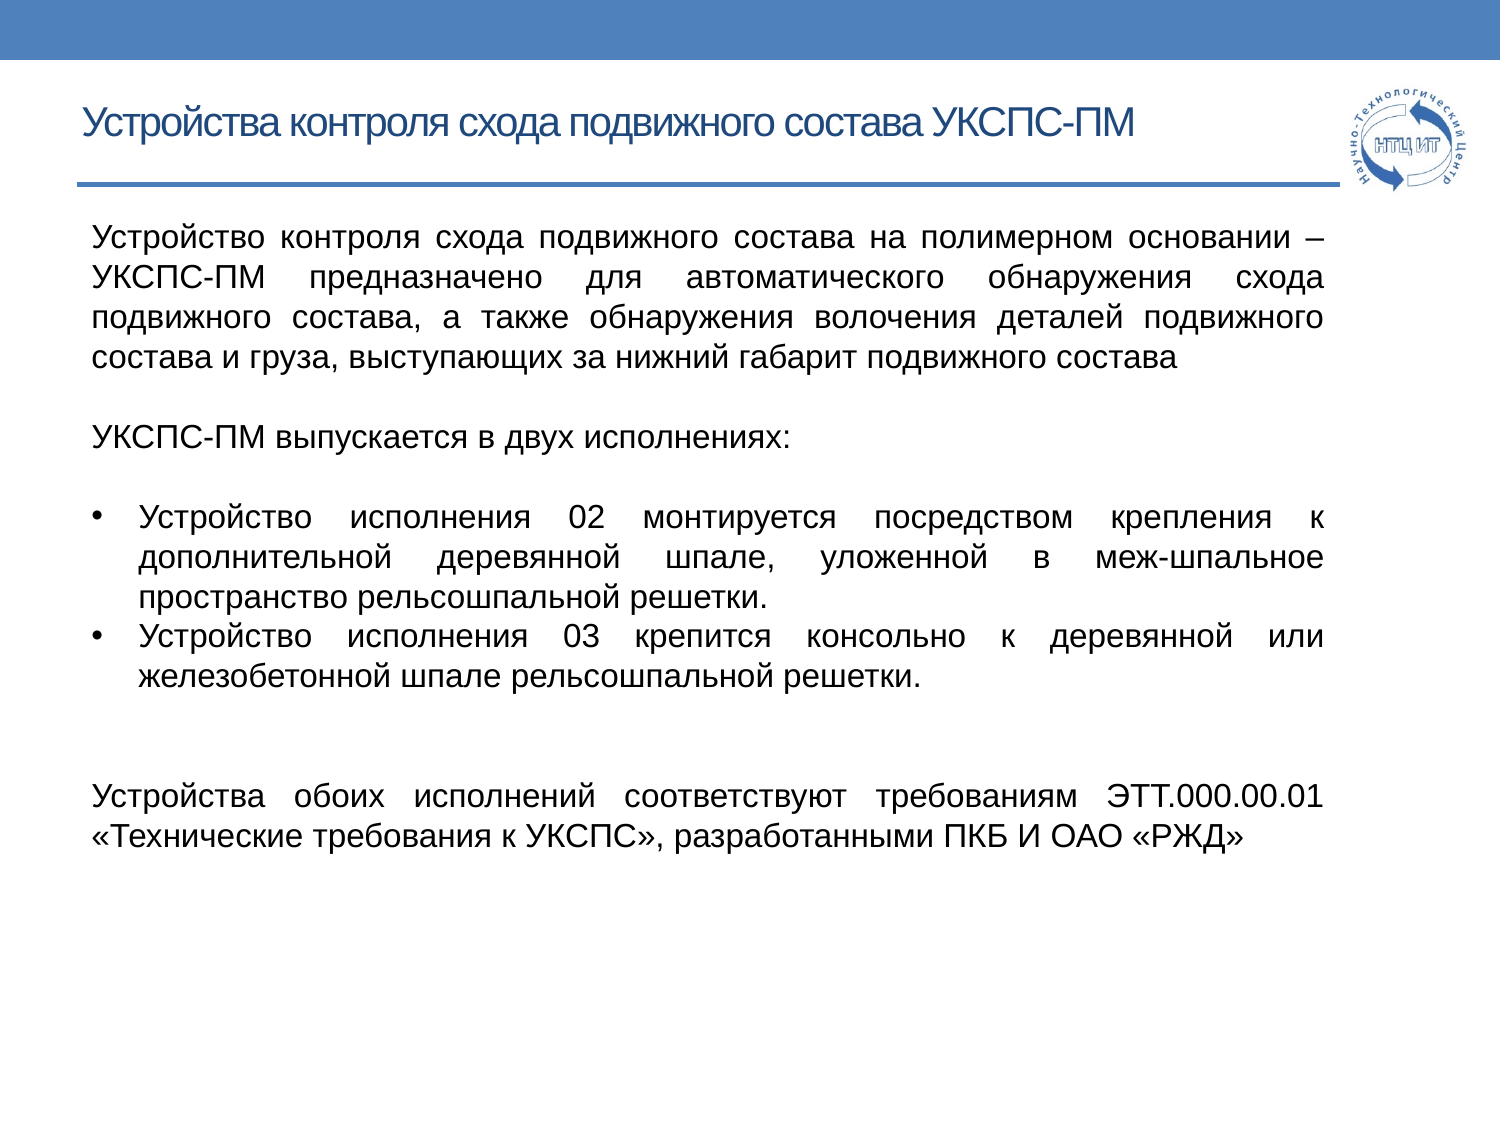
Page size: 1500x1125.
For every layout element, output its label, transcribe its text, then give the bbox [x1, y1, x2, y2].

title Устройства контроля схода подвижного состава УКСПС-ПМ [66, 42, 1321, 206]
picture [1340, 77, 1474, 198]
text_box Устройство контроля схода подвижного состава на полимерном основании – УКСПС-ПМ предназначено для автоматического обнаружения схода подвижного состава, а также обнаружения волочения деталей подвижного состава и груза, выступающих за нижний габарит подвижного состава УКСПС-ПМ выпускается в двух исполнениях: Устройство исполнения 02 монтируется посредством крепления к дополнительной деревянной шпале, уложенной в меж-шпальное пространство рельсошпальной решетки. Устройство исполнения 03 крепится консольно к деревянной или железобетонной шпале рельсошпальной решетки. Устройства обоих исполнений соответствуют требованиям ЭТТ.000.00.01 «Технические требования к УКСПС», разработанными ПКБ И ОАО «РЖД» [76, 208, 1341, 902]
